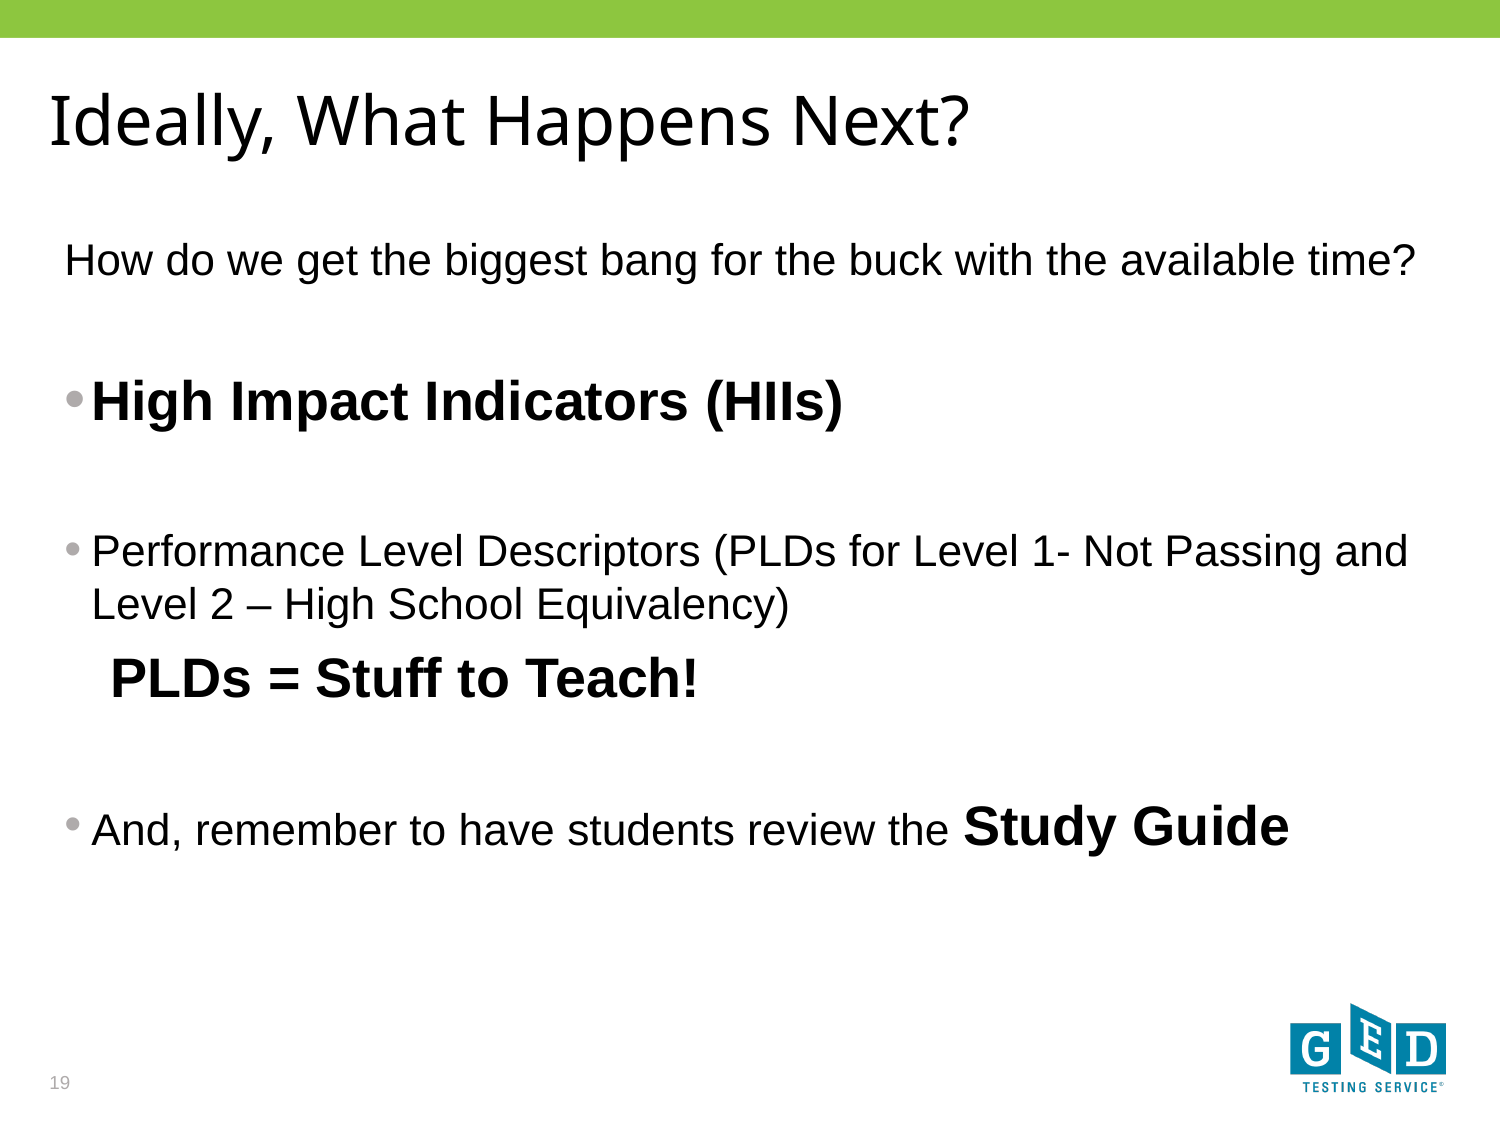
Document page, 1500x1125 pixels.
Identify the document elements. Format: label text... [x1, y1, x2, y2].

slide_number 19 [49, 1057, 387, 1094]
title Ideally, What Happens Next? [49, 86, 1446, 223]
list How do we get the biggest bang for the buck with the available time? High Impact Indicators (HIIs) Performance Level Descriptors (PLDs for Level 1- Not Passing and Level 2 – High School Equivalency) PLDs = Stuff to Teach! And, remember to have students review the Study Guide [49, 223, 1446, 888]
